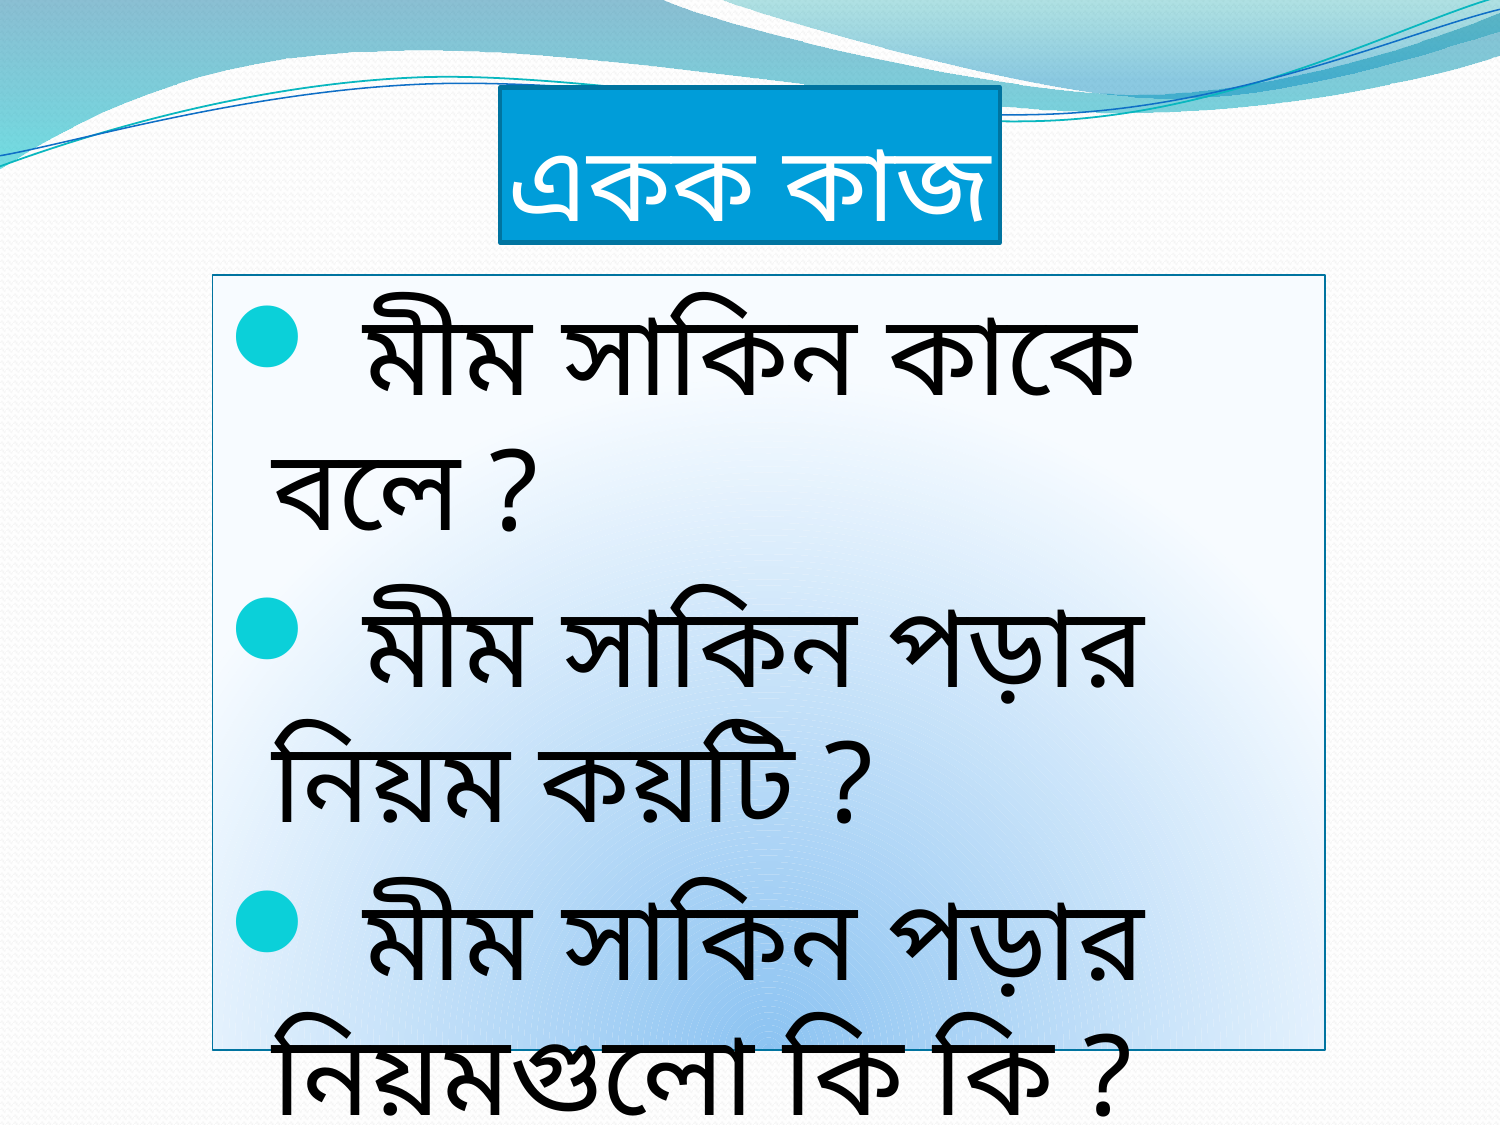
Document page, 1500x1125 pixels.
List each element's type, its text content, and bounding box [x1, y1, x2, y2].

title একক কাজ [498, 85, 1002, 245]
list মীম সাকিন কাকে বলে ? মীম সাকিন পড়ার নিয়ম কয়টি ? মীম সাকিন পড়ার নিয়মগুলো কি কি ? [212, 274, 1326, 1051]
